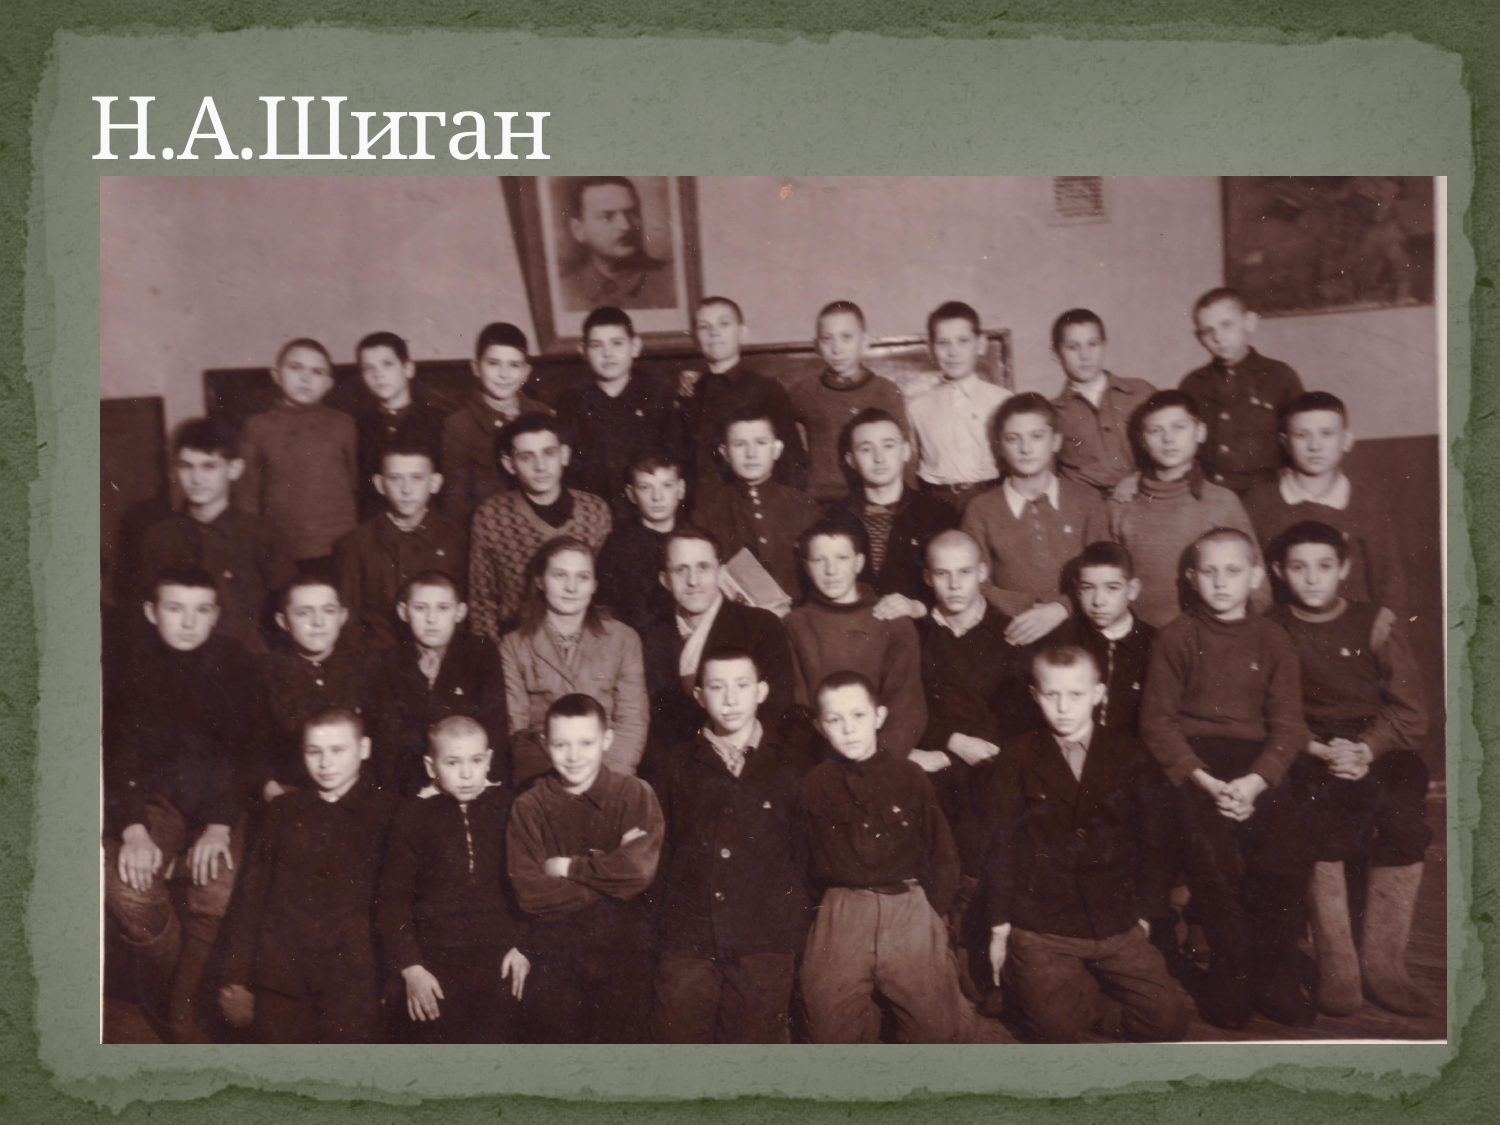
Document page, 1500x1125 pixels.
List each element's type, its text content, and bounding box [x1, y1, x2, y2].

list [103, 179, 1445, 1040]
title Н.А.Шиган [74, 24, 1425, 185]
